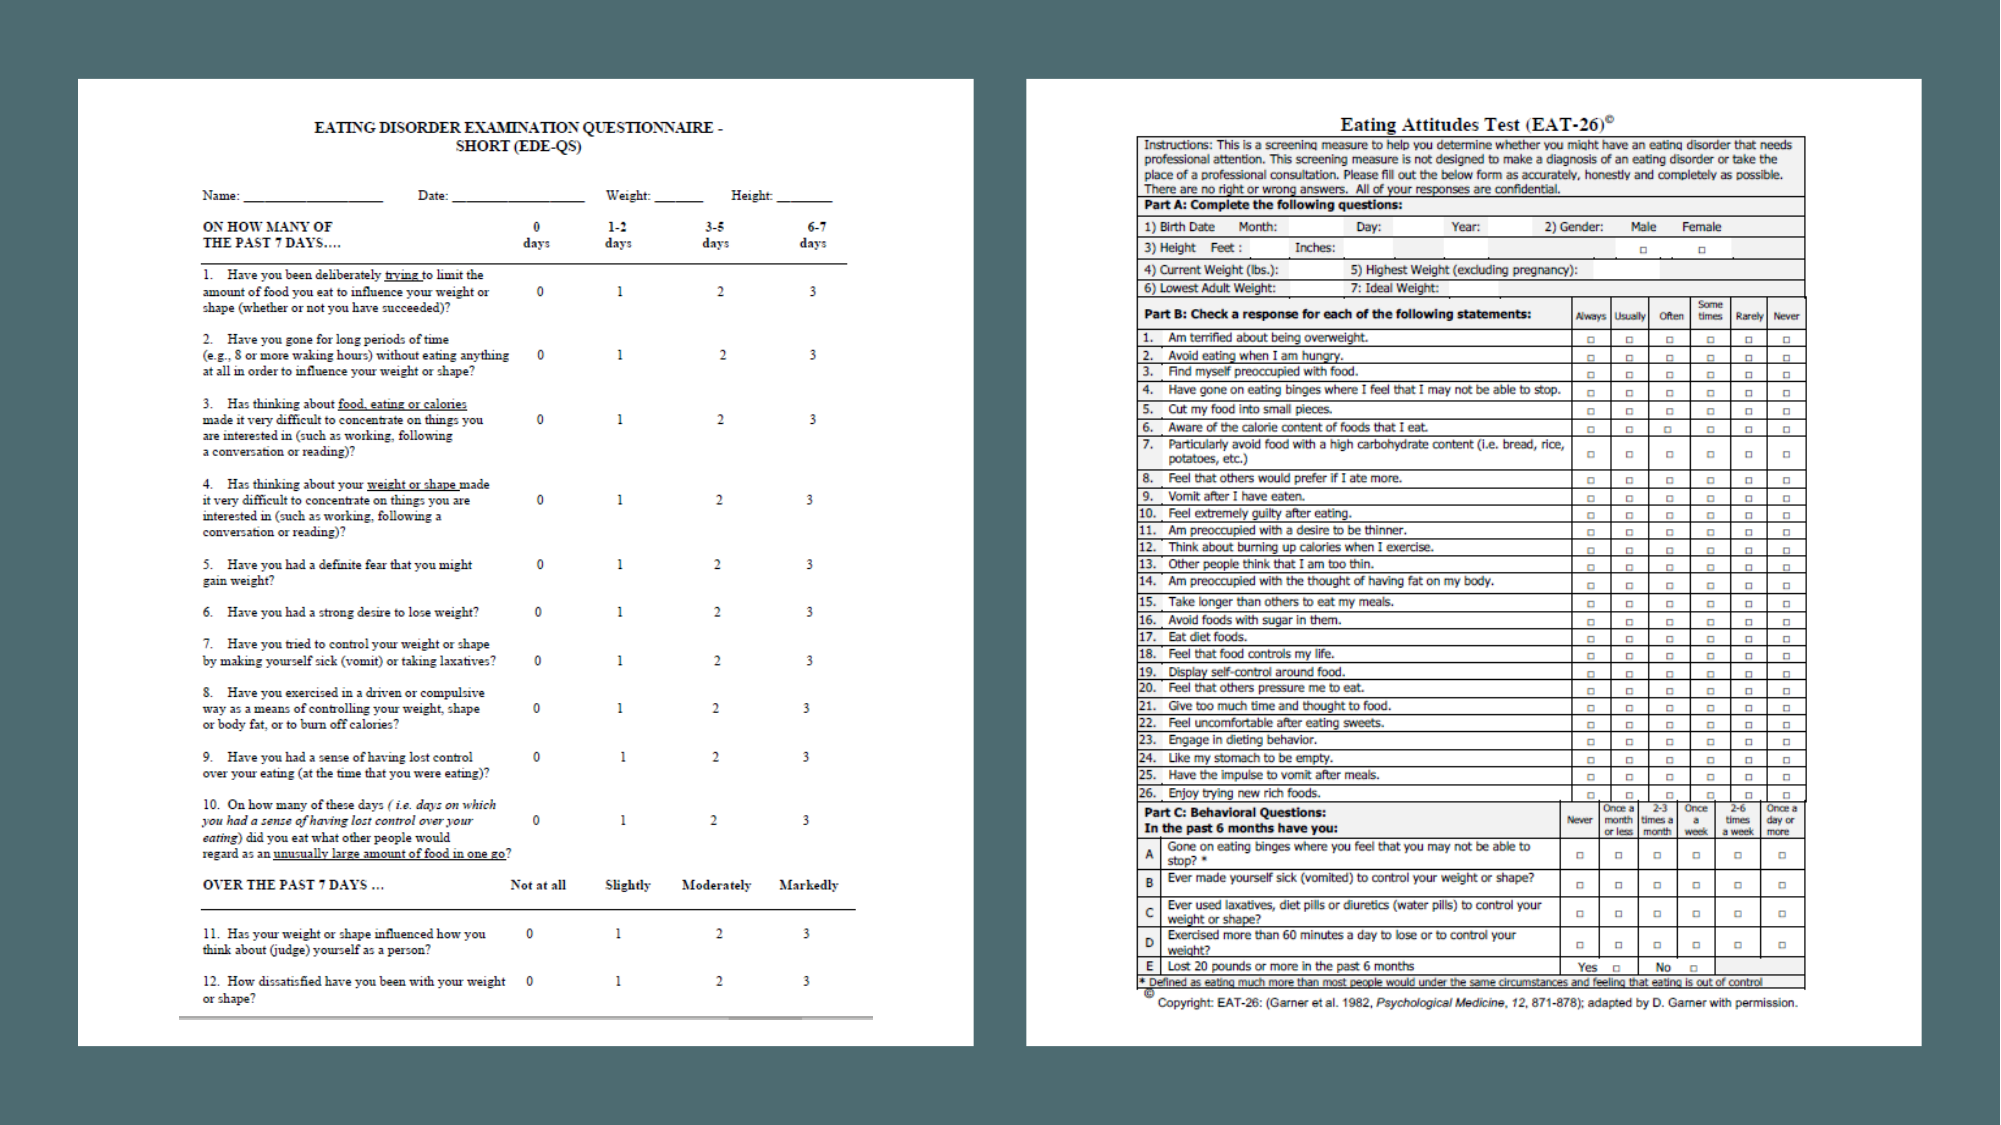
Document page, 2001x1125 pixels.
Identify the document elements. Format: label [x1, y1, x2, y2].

picture [1128, 105, 1820, 1020]
picture [179, 105, 873, 1020]
text_box [1025, 78, 1923, 1047]
text_box [77, 78, 975, 1047]
text_box [0, 0, 2000, 1125]
